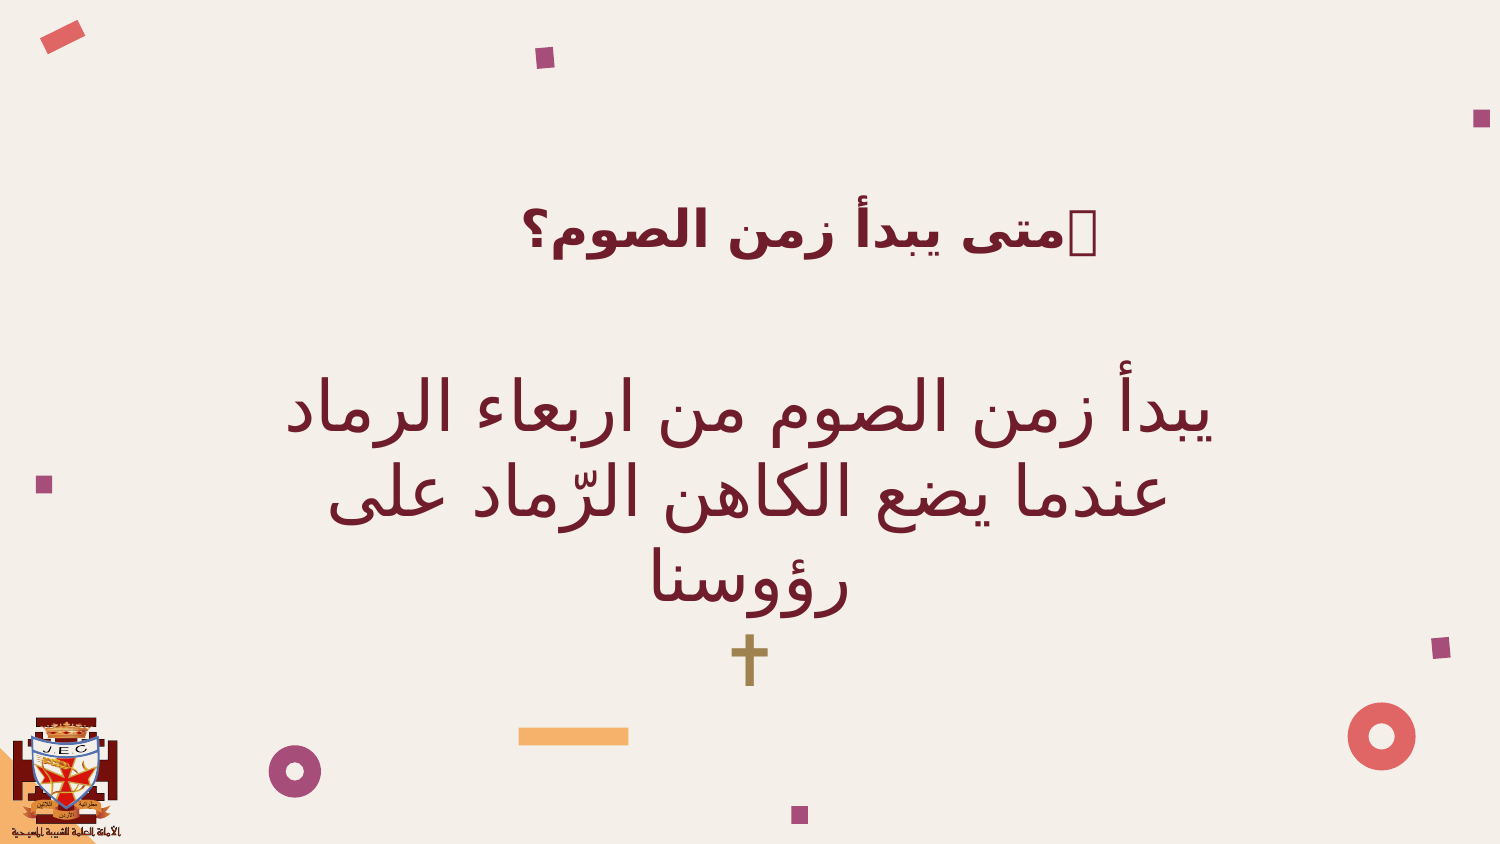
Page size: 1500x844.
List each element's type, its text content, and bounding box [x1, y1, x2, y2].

title متى يبدأ زمن الصوم؟🤔 [0, 180, 1114, 275]
text_box يبدأ زمن الصوم من اربعاء الرماد عندما يضع الكاهن الرّماد على رؤوسنا ✝️ [224, 353, 1276, 844]
picture [0, 710, 133, 844]
